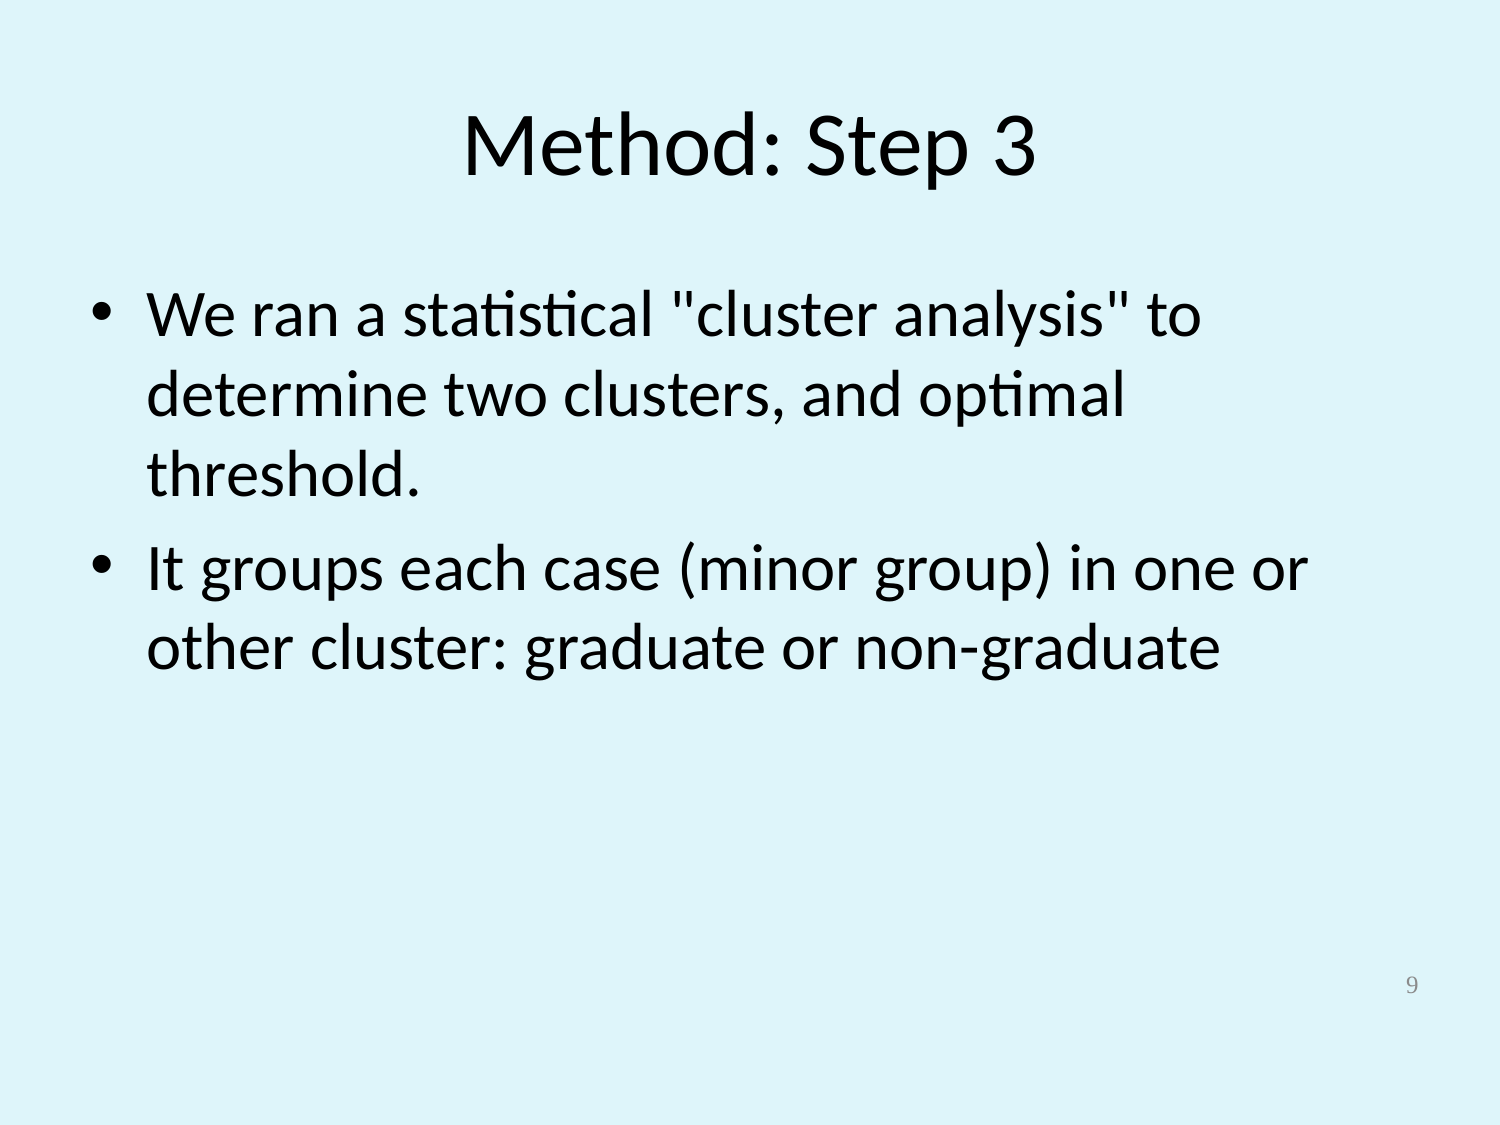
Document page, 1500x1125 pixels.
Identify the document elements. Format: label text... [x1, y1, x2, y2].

title Method: Step 3 [75, 45, 1425, 233]
list We ran a statistical "cluster analysis" to determine two clusters, and optimal threshold. It groups each case (minor group) in one or other cluster: graduate or non-graduate [75, 262, 1425, 1005]
slide_number 9 [1333, 940, 1434, 1027]
